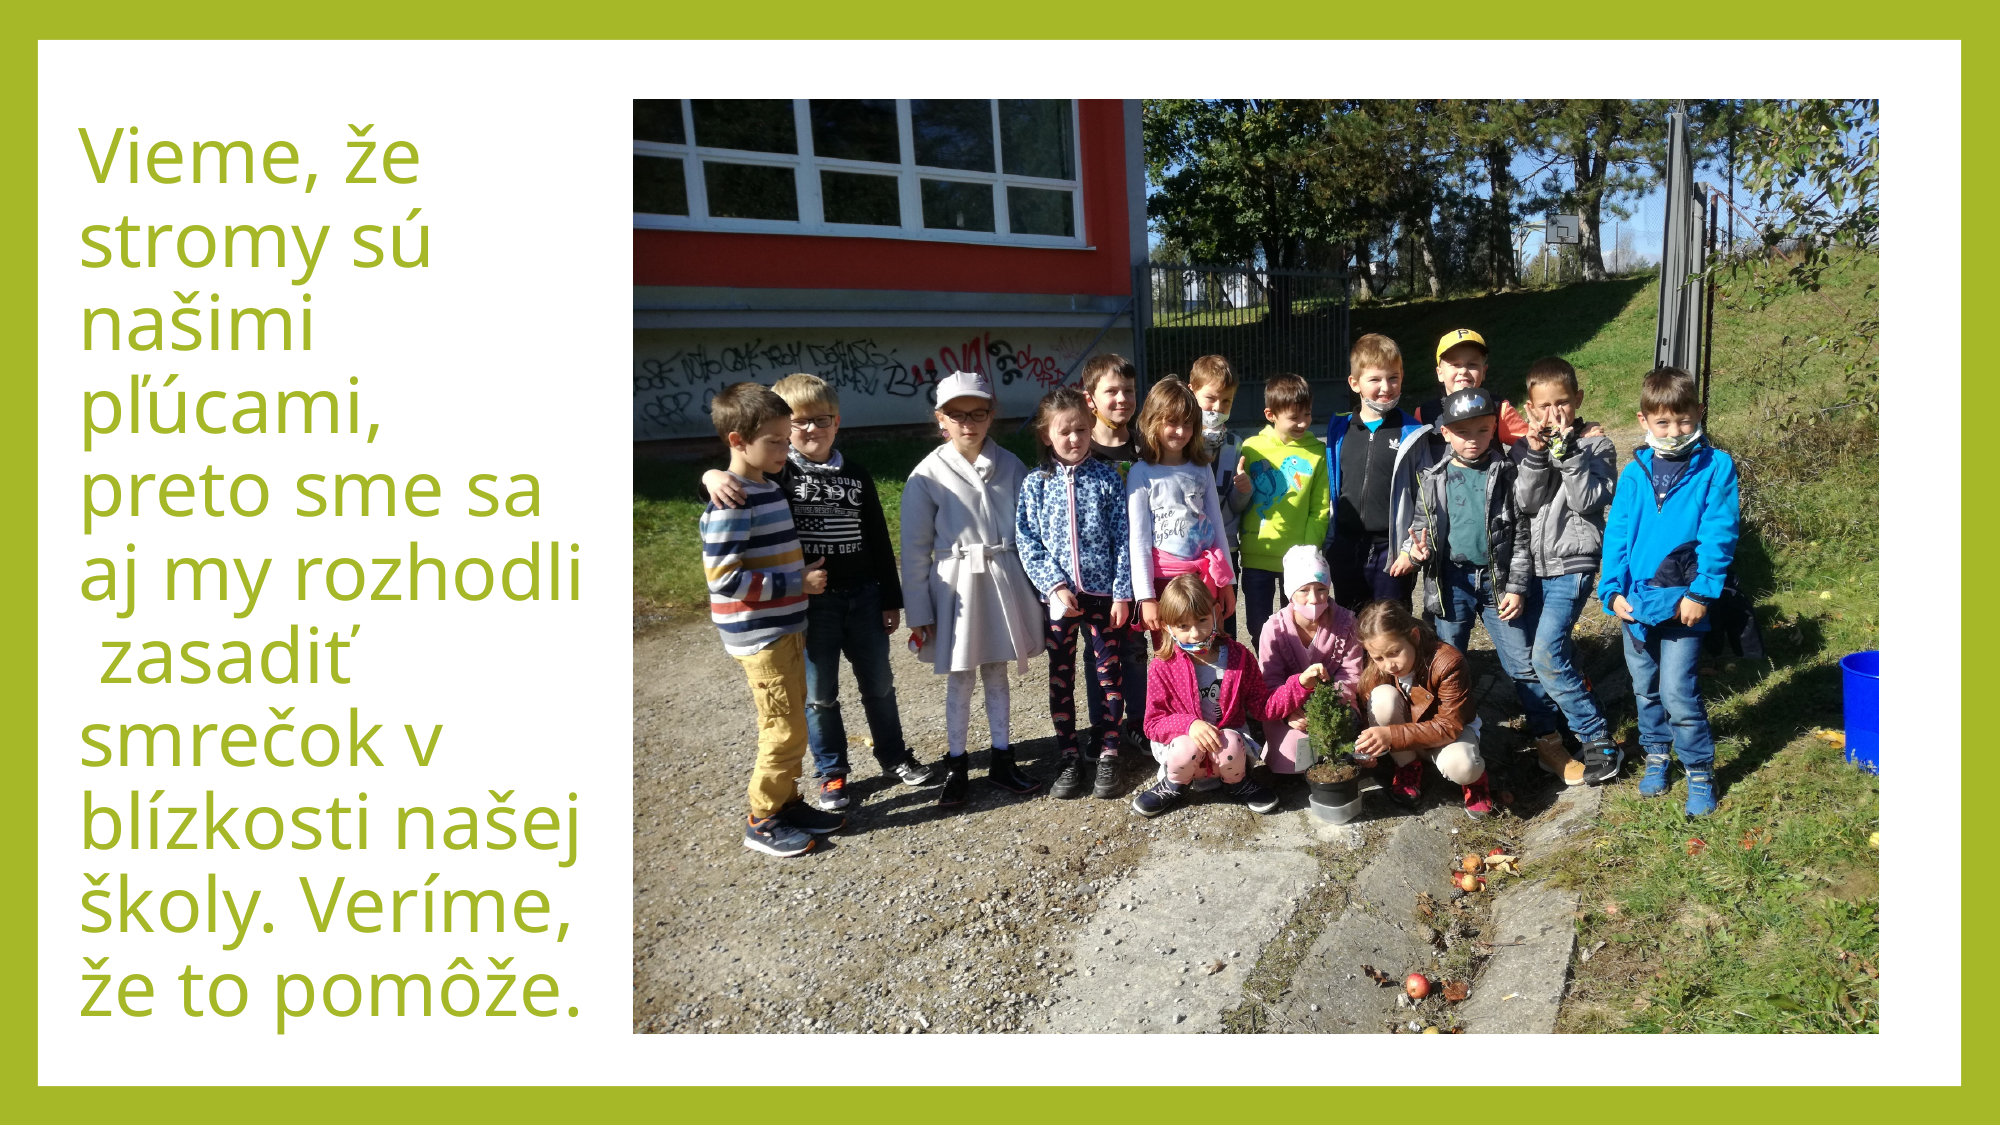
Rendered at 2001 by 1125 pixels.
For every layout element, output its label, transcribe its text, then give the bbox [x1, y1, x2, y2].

picture [633, 99, 1879, 1034]
title Vieme, že stromy sú našimi pľúcami, preto sme sa aj my rozhodli zasadiť smrečok v blízkosti našej školy. Veríme, že to pomôže. [63, 87, 610, 1063]
